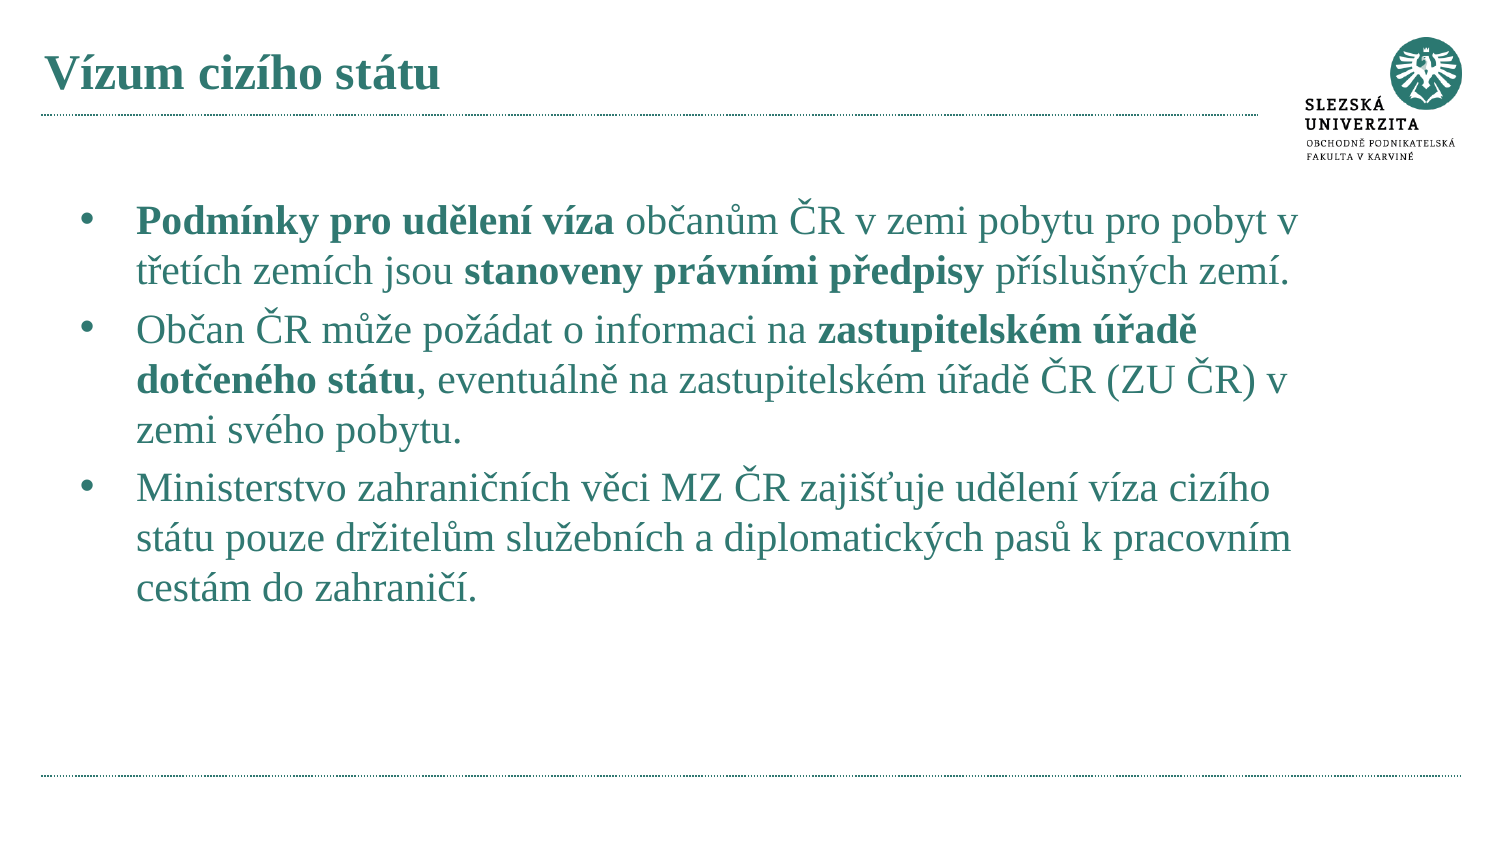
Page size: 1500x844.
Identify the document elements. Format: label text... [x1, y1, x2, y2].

title Vízum cizího státu [29, 32, 668, 116]
picture [1305, 37, 1462, 160]
text_box Podmínky pro udělení víza občanům ČR v zemi pobytu pro pobyt v třetích zemích jsou stanoveny právními předpisy příslušných zemí. Občan ČR může požádat o informaci na zastupitelském úřadě dotčeného státu, eventuálně na zastupitelském úřadě ČR (ZU ČR) v zemi svého pobytu. Ministerstvo zahraničních věci MZ ČR zajišťuje udělení víza cizího státu pouze držitelům služebních a diplomatických pasů k pracovním cestám do zahraničí. [64, 185, 1317, 718]
